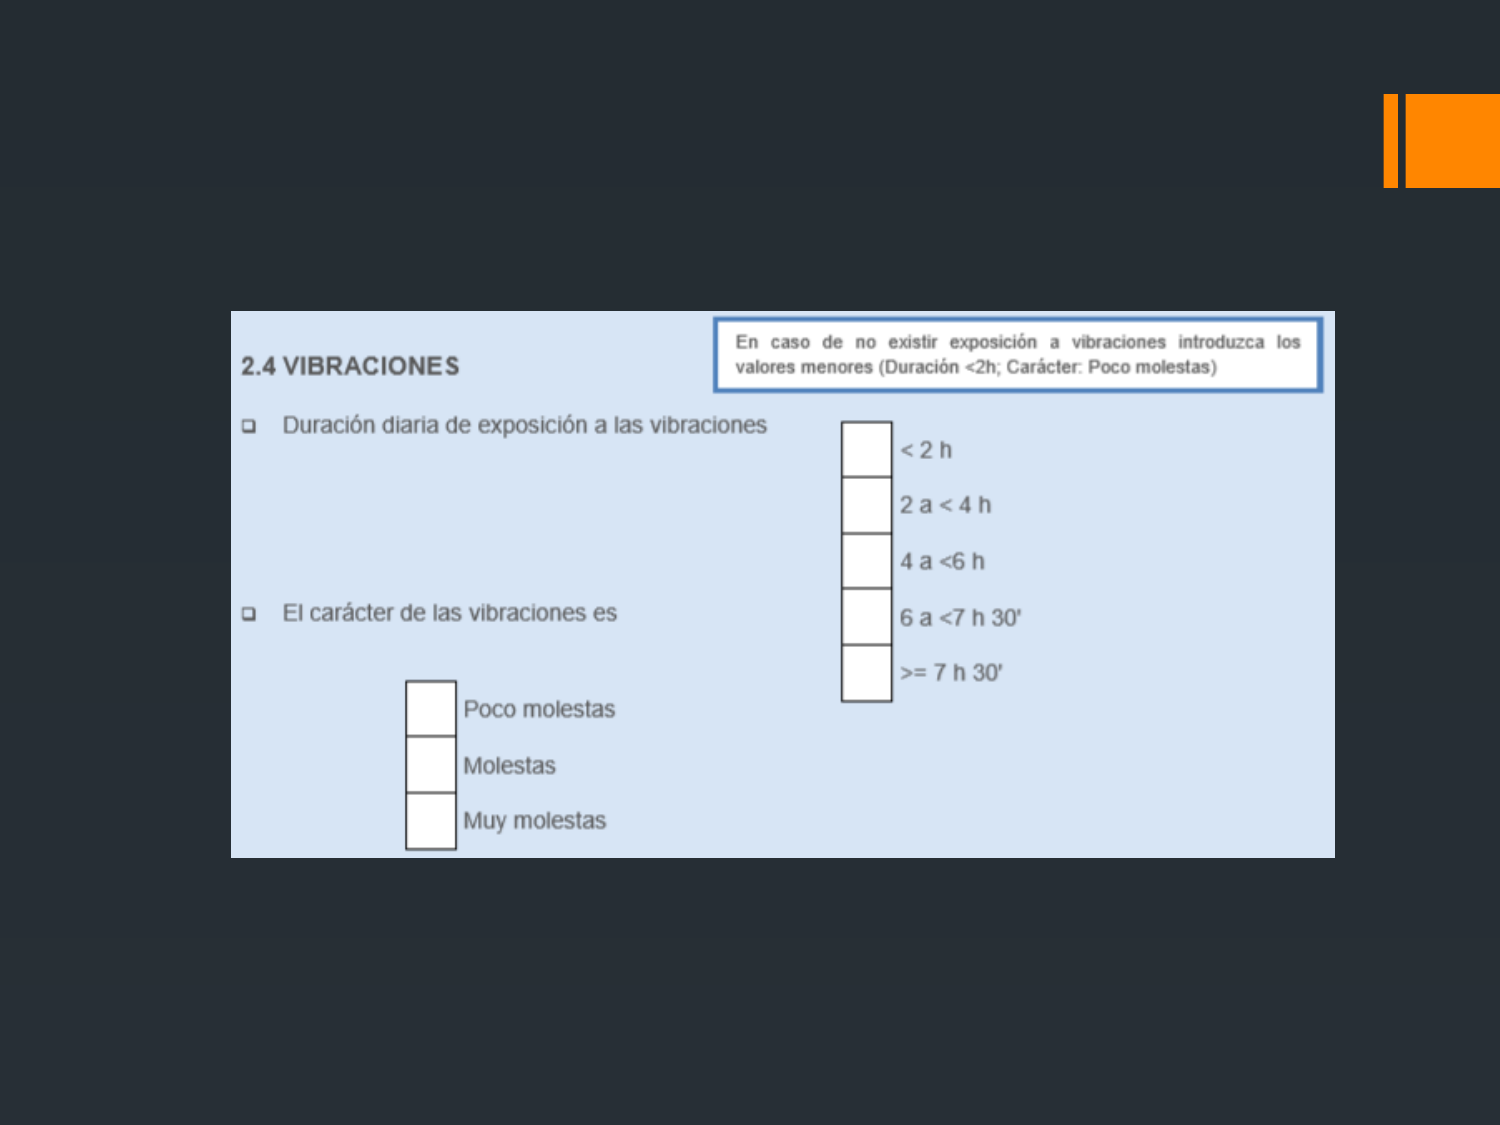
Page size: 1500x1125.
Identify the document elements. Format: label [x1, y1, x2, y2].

list [230, 310, 1335, 859]
